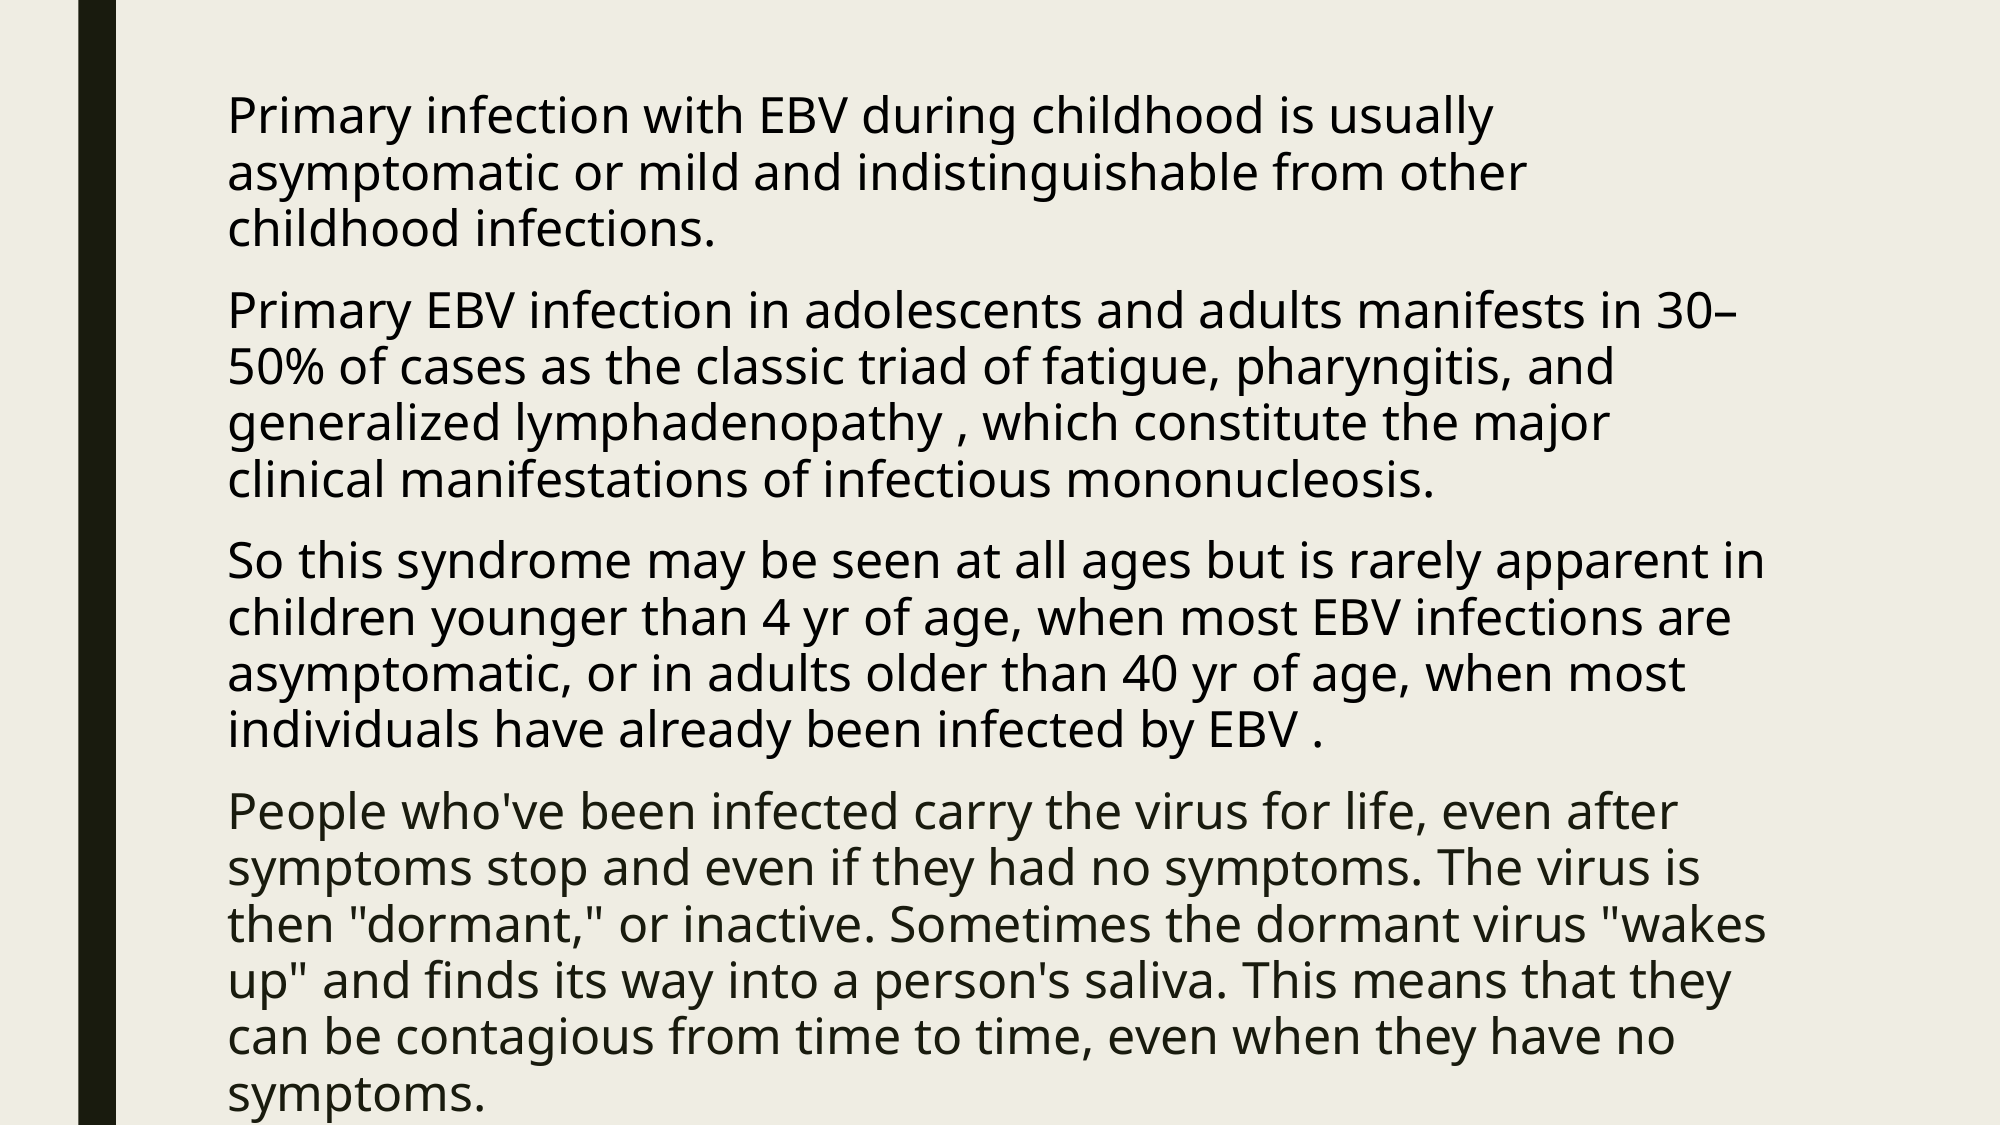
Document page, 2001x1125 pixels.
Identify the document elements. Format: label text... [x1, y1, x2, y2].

list Primary infection with EBV during childhood is usually asymptomatic or mild and indistinguishable from other childhood infections. Primary EBV infection in adolescents and adults manifests in 30–50% of cases as the classic triad of fatigue, pharyngitis, and generalized lymphadenopathy , which constitute the major clinical manifestations of infectious mononucleosis. So this syndrome may be seen at all ages but is rarely apparent in children younger than 4 yr of age, when most EBV infections are asymptomatic, or in adults older than 40 yr of age, when most individuals have already been infected by EBV . People who've been infected carry the virus for life, even after symptoms stop and even if they had no symptoms. The virus is then "dormant," or inactive. Sometimes the dormant virus "wakes up" and finds its way into a person's saliva. This means that they can be contagious from time to time, even when they have no symptoms. [212, 81, 1788, 669]
